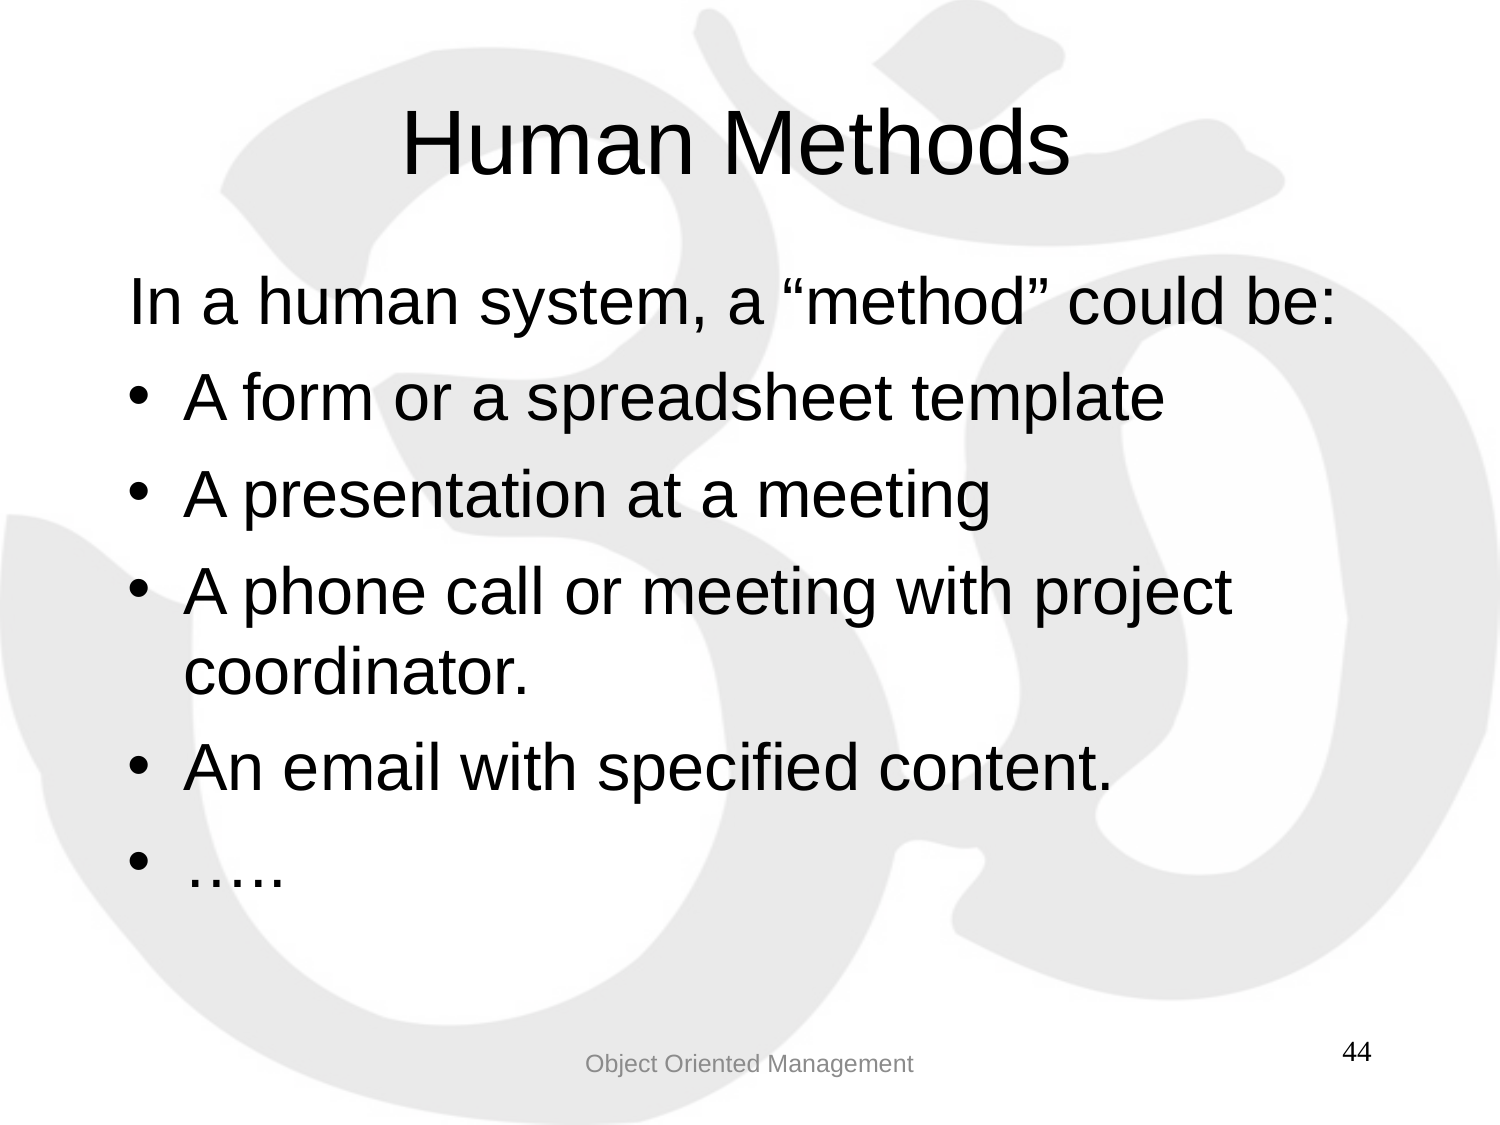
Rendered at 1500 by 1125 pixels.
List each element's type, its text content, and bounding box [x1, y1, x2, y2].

footer Object Oriented Management [442, 1025, 1057, 1100]
picture [0, 0, 1500, 1125]
text_box In a human system, a “method” could be: A form or a spreadsheet template A presentation at a meeting A phone call or meeting with project coordinator. An email with specified content. ….. [112, 249, 1388, 1000]
slide_number 44 [1074, 1025, 1387, 1100]
text_box Human Methods [112, 75, 1388, 200]
